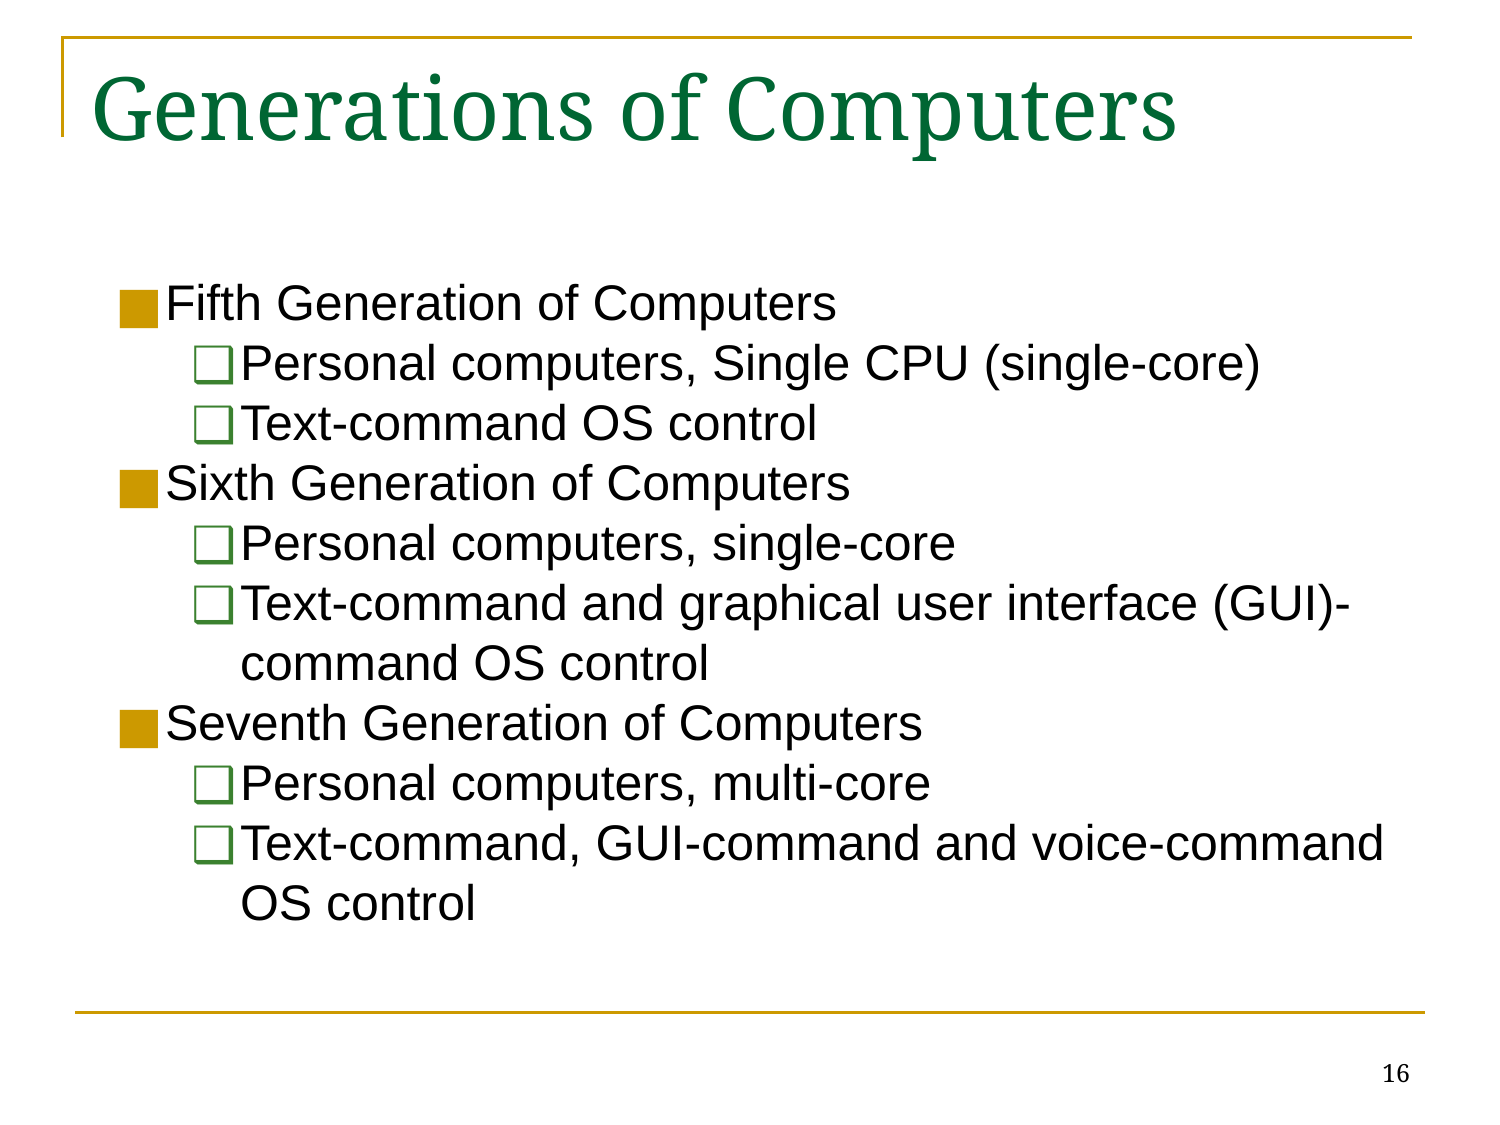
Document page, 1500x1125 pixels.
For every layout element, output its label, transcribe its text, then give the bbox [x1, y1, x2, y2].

slide_number 16 [1074, 1024, 1425, 1100]
title Generations of Computers [75, 45, 1425, 233]
list Fifth Generation of Computers Personal computers, Single CPU (single-core) Text-command OS control Sixth Generation of Computers Personal computers, single-core Text-command and graphical user interface (GUI)-command OS control Seventh Generation of Computers Personal computers, multi-core Text-command, GUI-command and voice-command OS control [75, 262, 1425, 1006]
